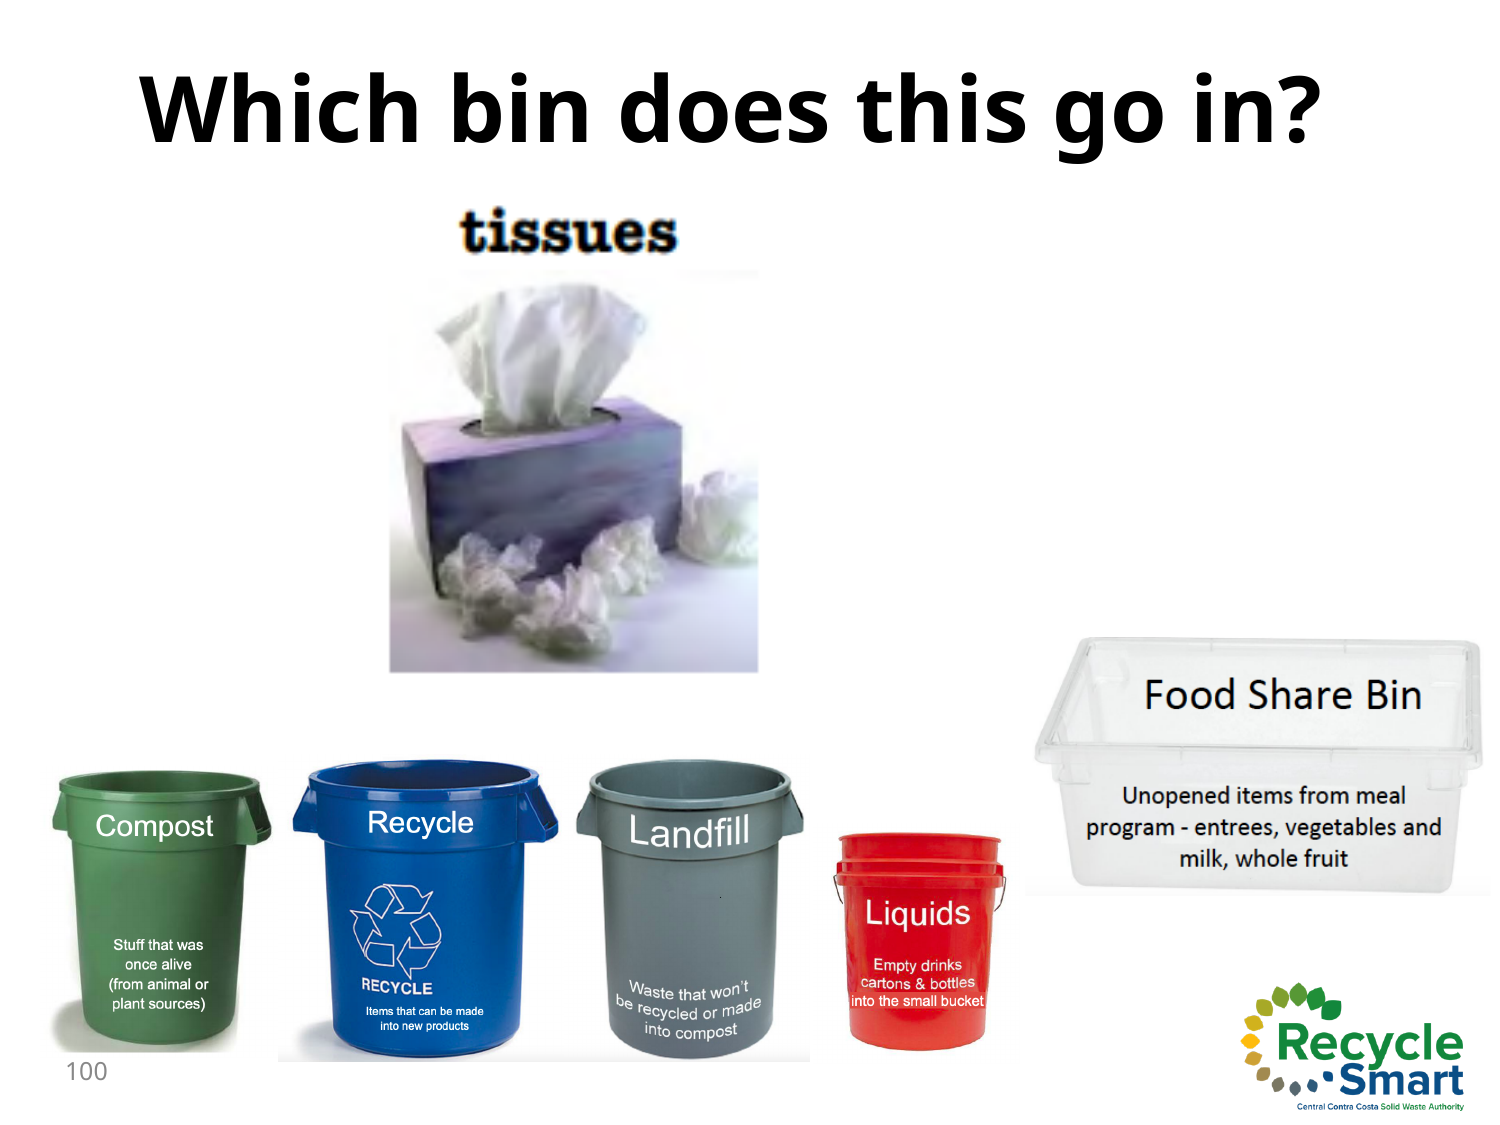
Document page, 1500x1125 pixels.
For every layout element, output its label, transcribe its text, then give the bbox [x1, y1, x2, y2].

picture [1025, 637, 1491, 896]
picture [40, 754, 810, 1062]
picture [274, 189, 887, 695]
picture [1240, 982, 1464, 1111]
title Which bin does this go in? [37, 0, 1425, 227]
slide_number ‹#› [50, 1066, 400, 1103]
picture [813, 823, 1020, 1064]
